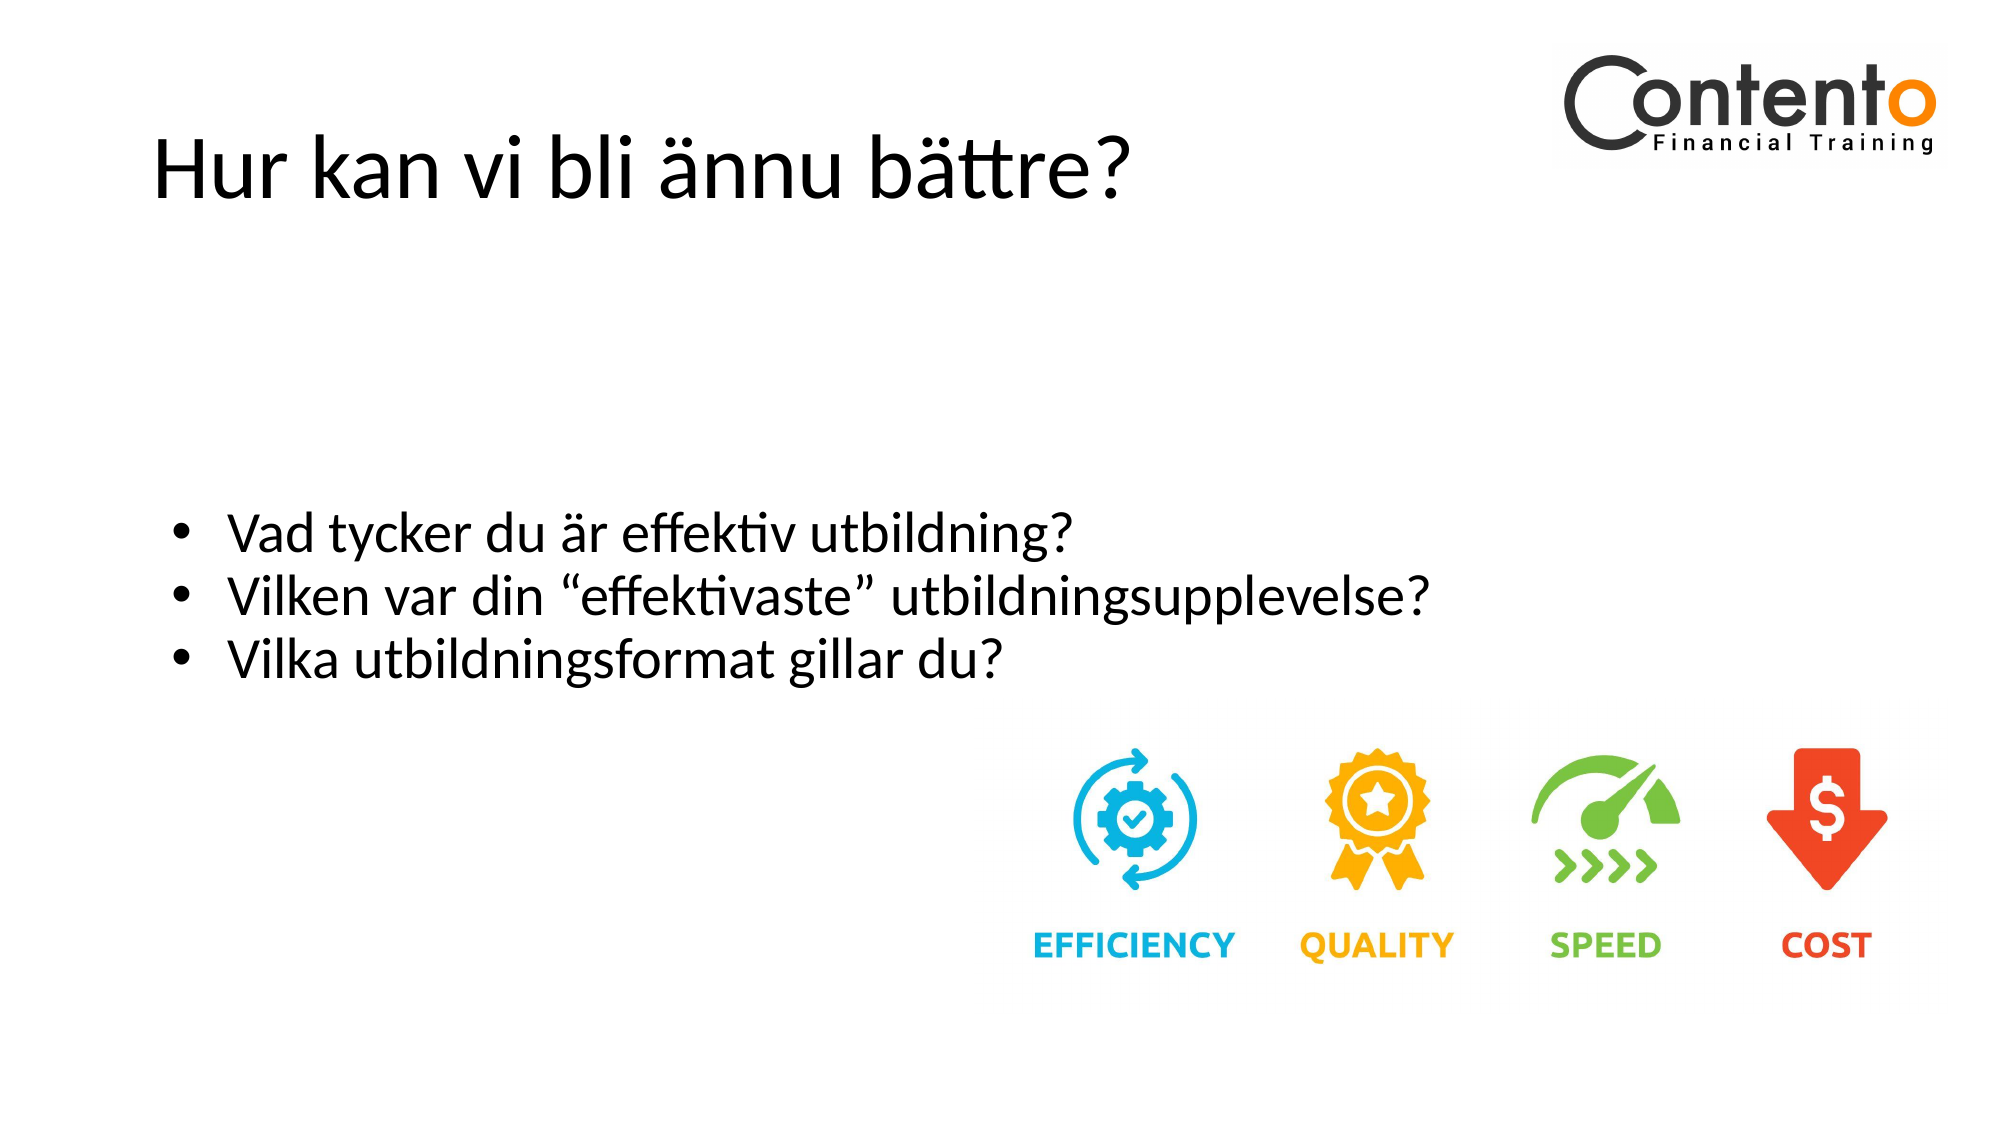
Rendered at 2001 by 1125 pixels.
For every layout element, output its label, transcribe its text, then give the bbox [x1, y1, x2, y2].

list Vad tycker du är effektiv utbildning? Vilken var din “effektivaste” utbildningsupplevelse? Vilka utbildningsformat gillar du? [137, 299, 1863, 1014]
picture [1551, 42, 1949, 170]
picture [973, 697, 1949, 1014]
title Hur kan vi bli ännu bättre? [137, 59, 1863, 278]
